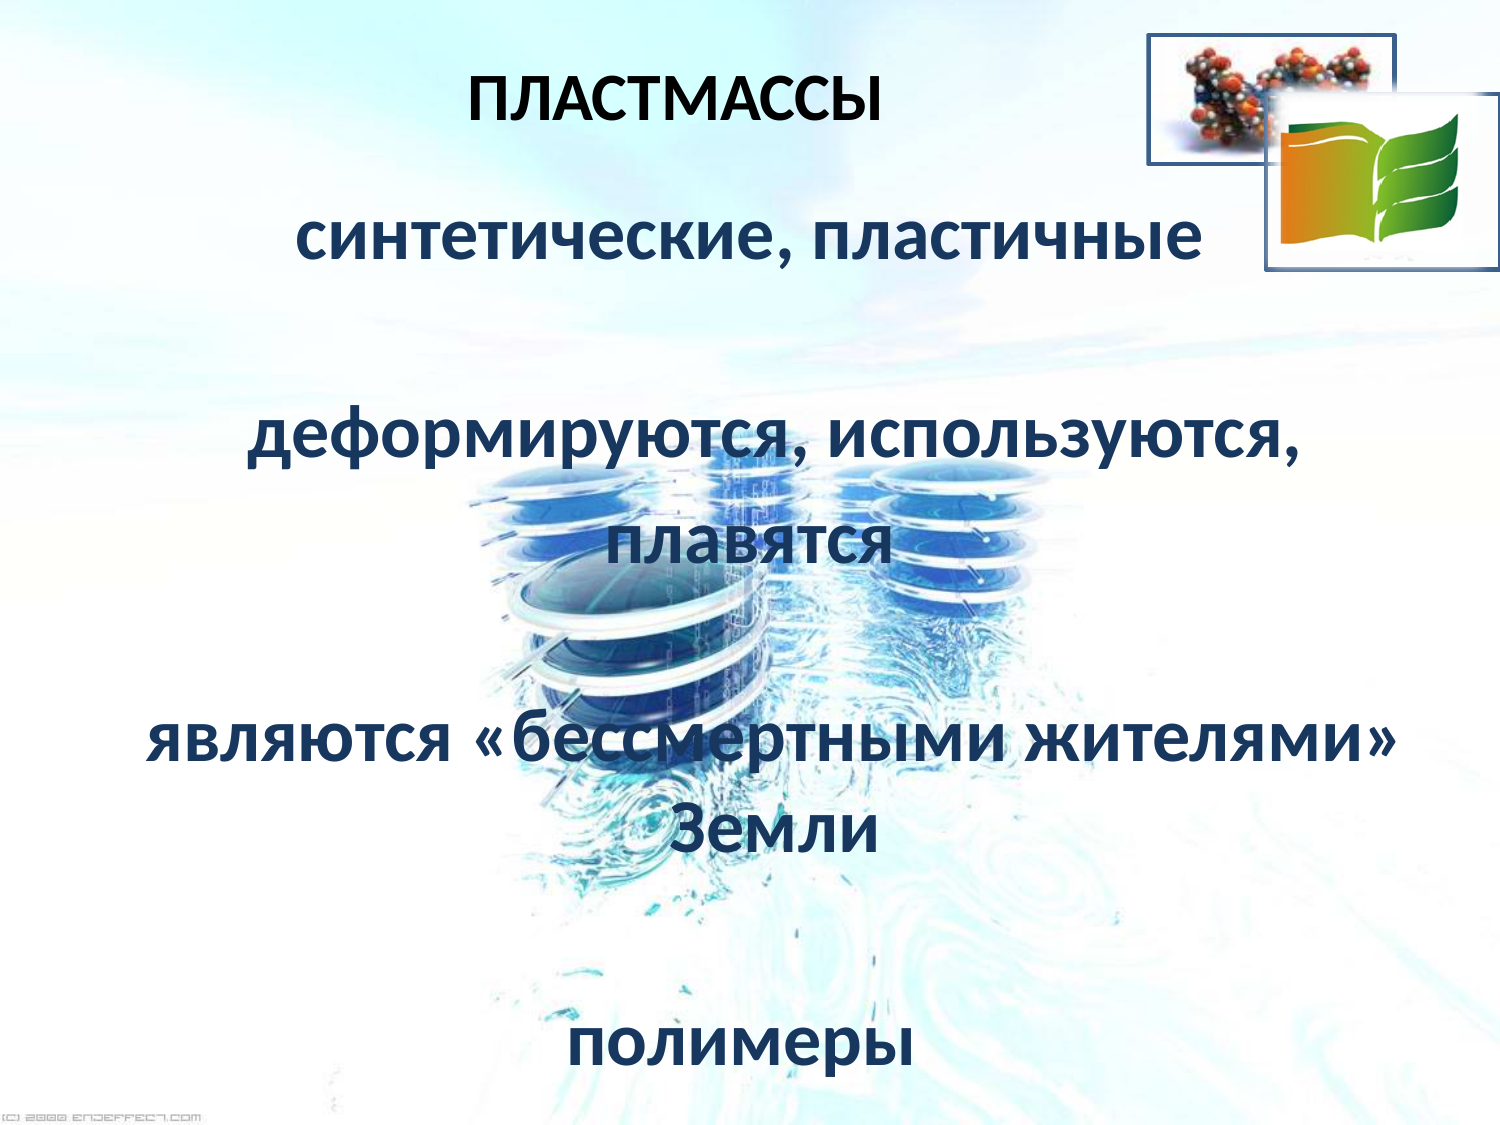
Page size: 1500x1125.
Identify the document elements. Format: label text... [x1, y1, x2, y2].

picture [0, 0, 1500, 1125]
title Пластмассы [75, 45, 1278, 175]
list синтетические, пластичные деформируются, используются, плавятся являются «бессмертными жителями» Земли полимеры [23, 175, 1477, 1090]
